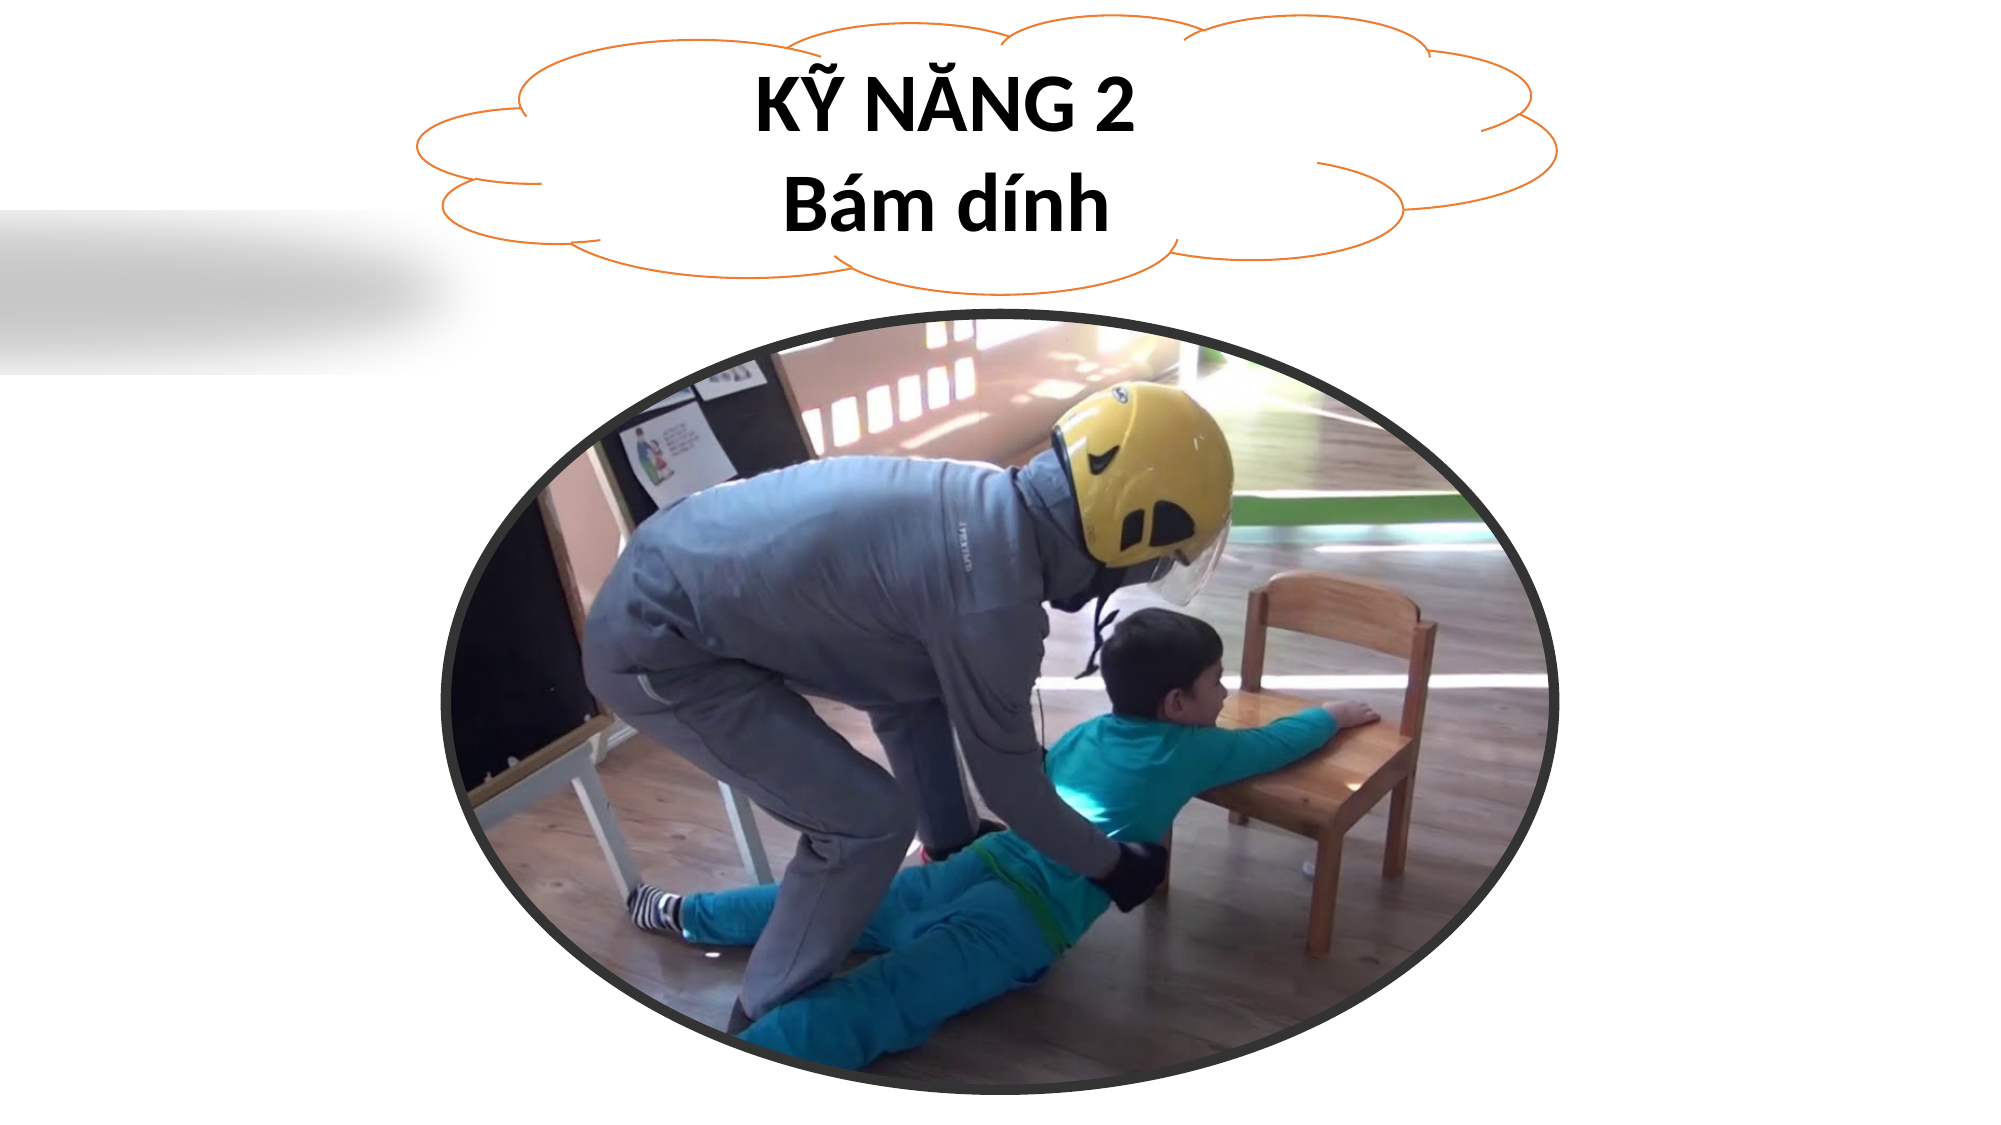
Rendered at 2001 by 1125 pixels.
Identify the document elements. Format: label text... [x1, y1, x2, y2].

picture [445, 313, 1555, 1090]
text_box KỸ NĂNG 2 Bám dính [415, 14, 1558, 296]
